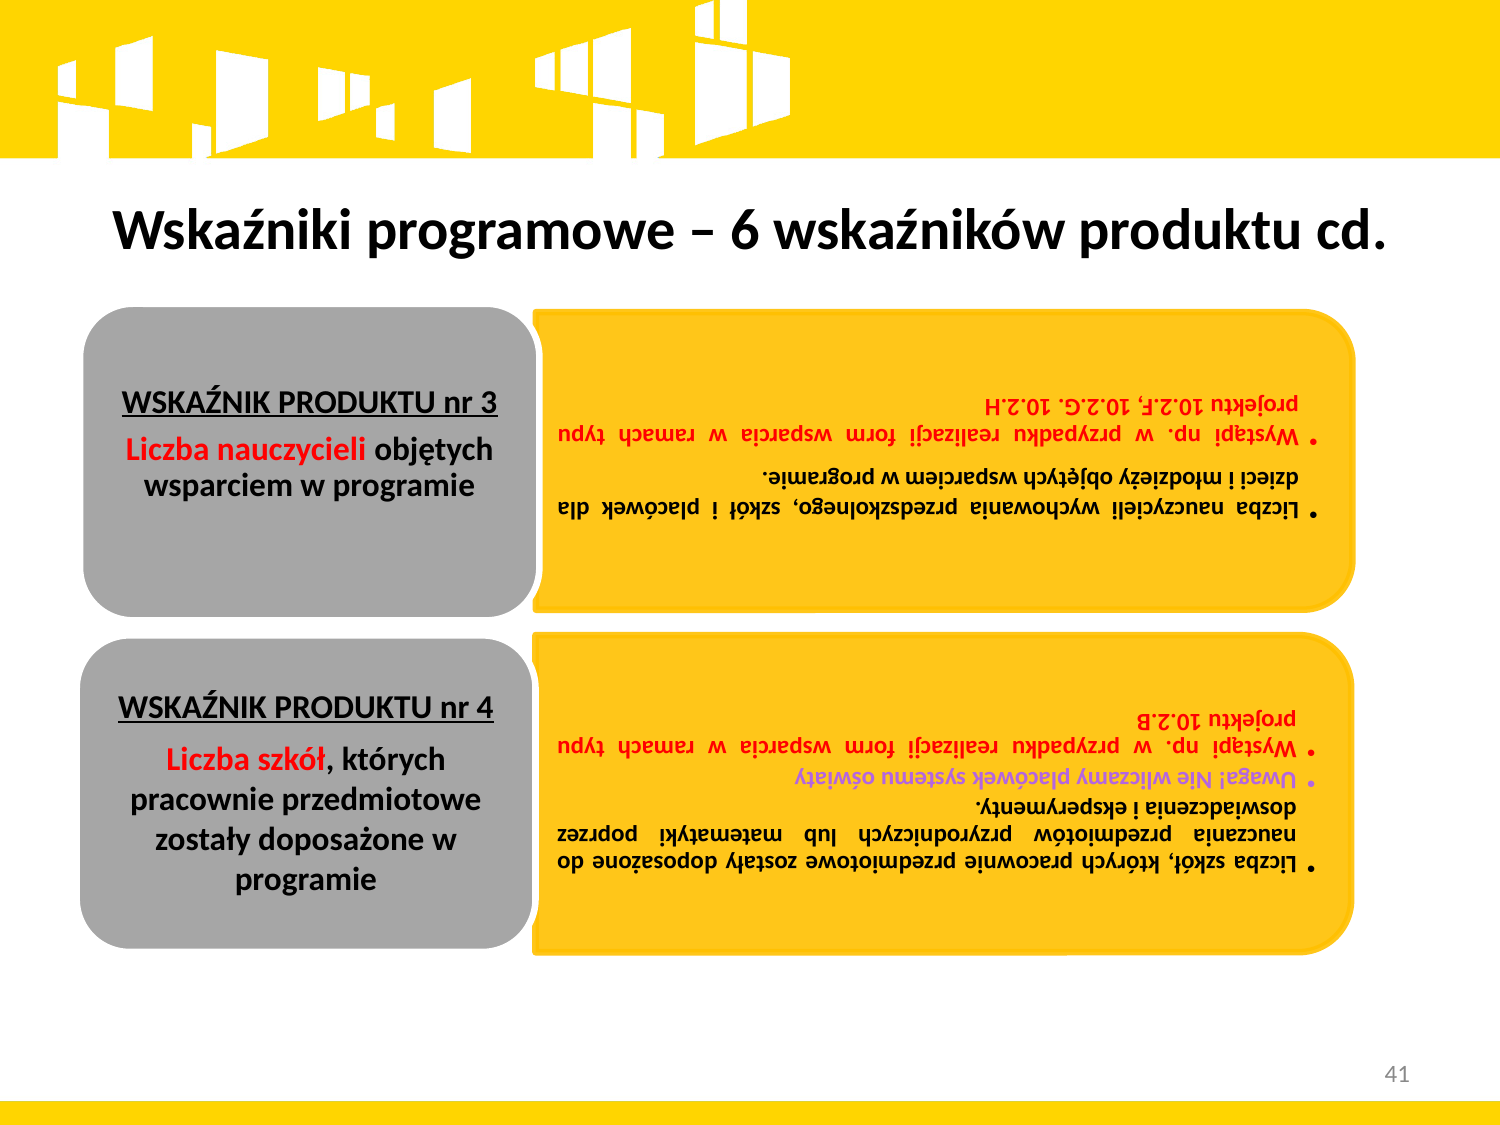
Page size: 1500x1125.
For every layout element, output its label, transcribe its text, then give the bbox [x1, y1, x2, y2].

slide_number 41 [1074, 1042, 1425, 1103]
picture [0, 0, 1500, 1125]
title Wskaźniki programowe – 6 wskaźników produktu cd. [74, 184, 1426, 268]
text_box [76, 302, 1353, 953]
